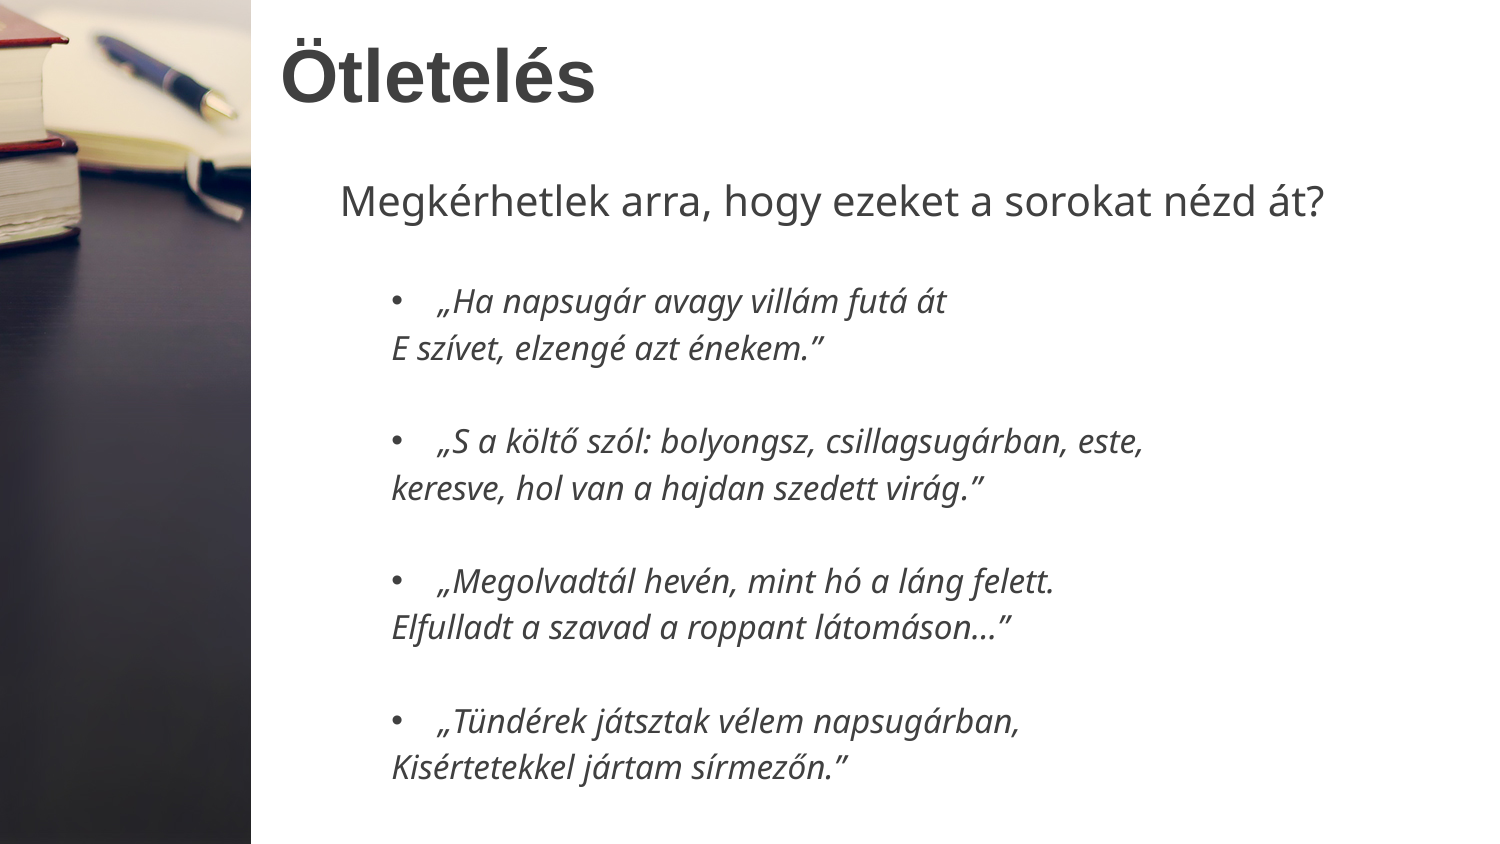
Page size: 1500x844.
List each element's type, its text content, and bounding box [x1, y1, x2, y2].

picture [0, 0, 1500, 844]
list Megkérhetlek arra, hogy ezeket a sorokat nézd át? [324, 161, 1459, 238]
title Ötletelés [265, 0, 1500, 146]
list „Ha napsugár avagy villám futá át E szívet, elzengé azt énekem.” „S a költő szól: bolyongsz, csillagsugárban, este, keresve, hol van a hajdan szedett virág.” „Megolvadtál hevén, mint hó a láng felett. Elfulladt a szavad a roppant látomáson…” „Tündérek játsztak vélem napsugárban, Kisértetekkel jártam sírmezőn.” [326, 273, 1461, 765]
